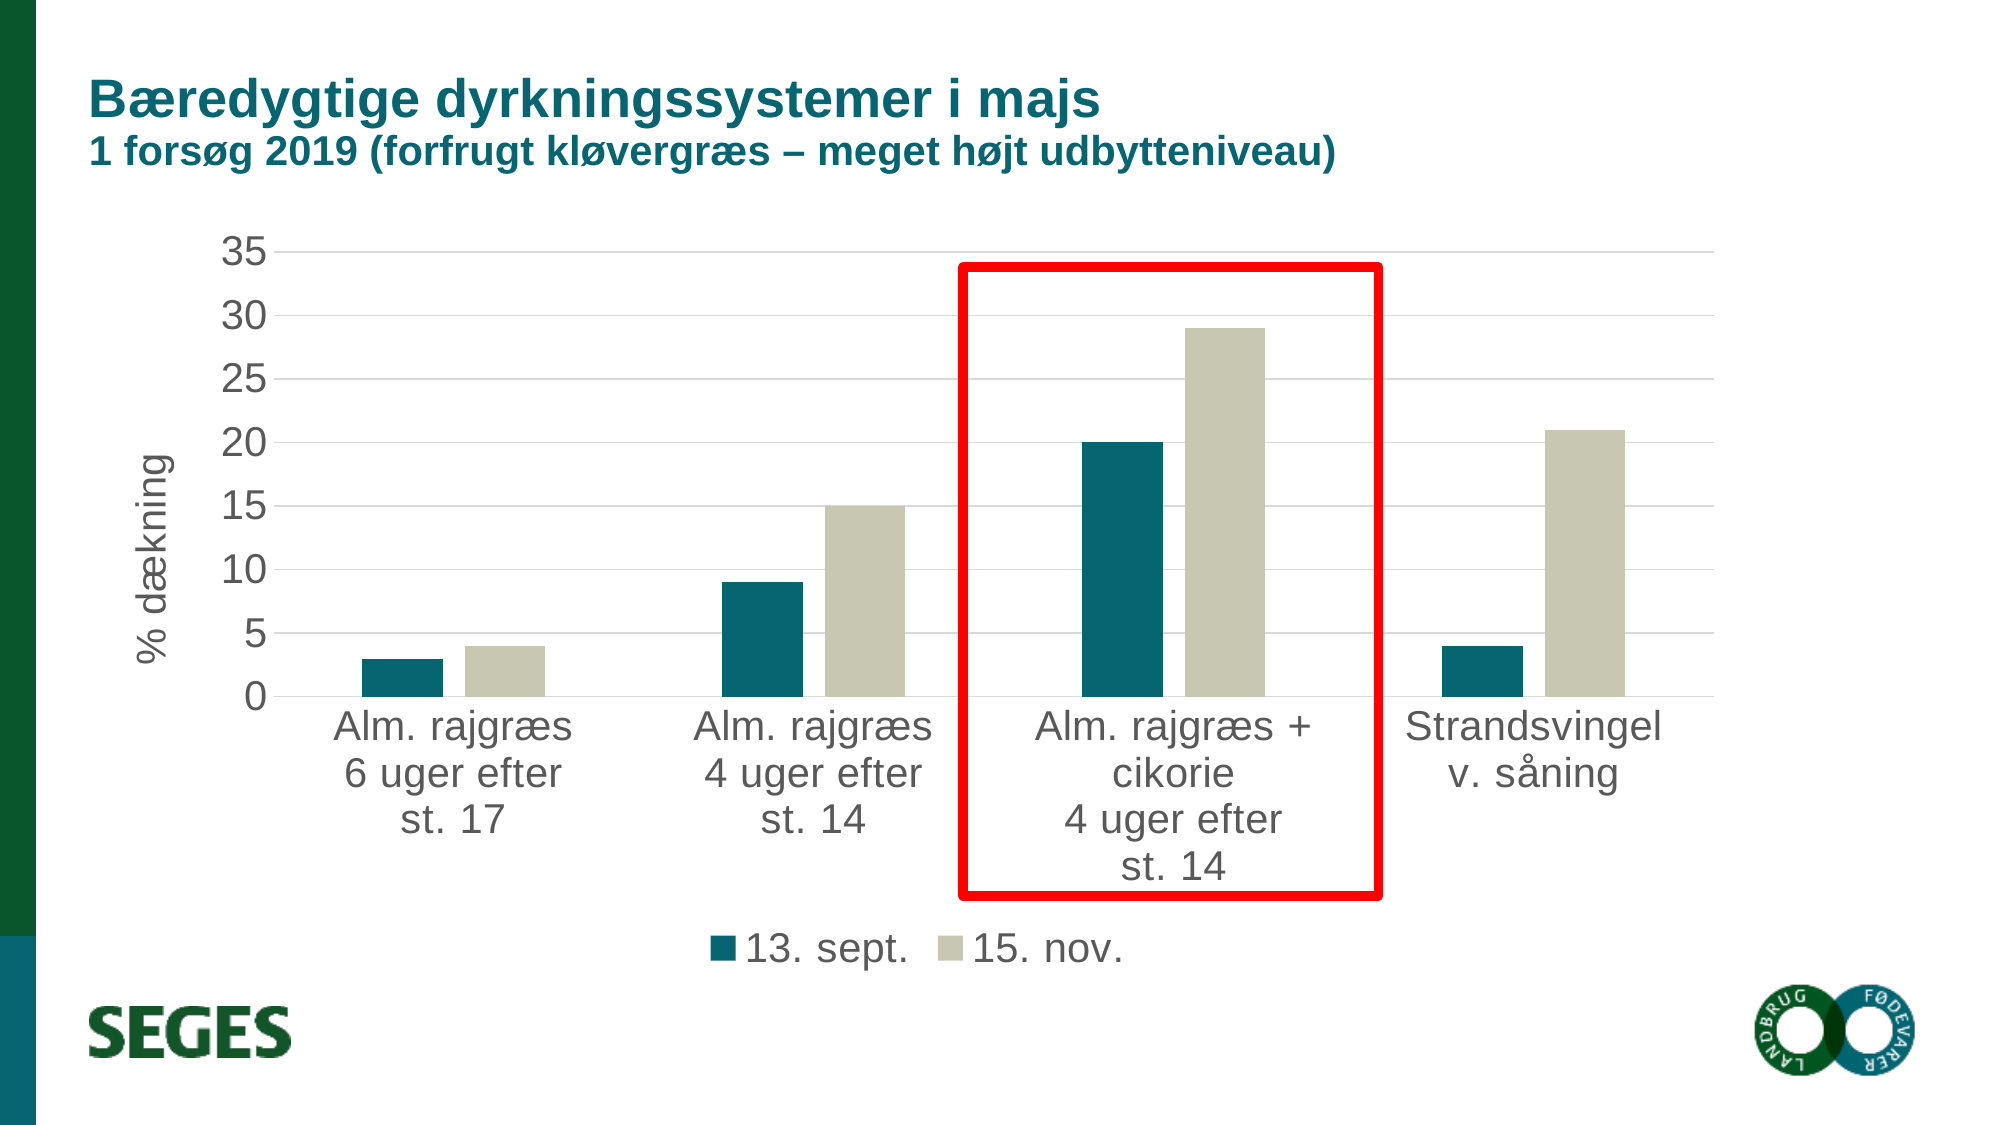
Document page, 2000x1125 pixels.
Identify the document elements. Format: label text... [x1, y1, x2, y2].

chart [88, 212, 1748, 981]
title Bæredygtige dyrkningssystemer i majs 1 forsøg 2019 (forfrugt kløvergræs – meget højt udbytteniveau) [89, 64, 1627, 182]
picture [89, 1006, 291, 1058]
picture [1752, 982, 1918, 1079]
